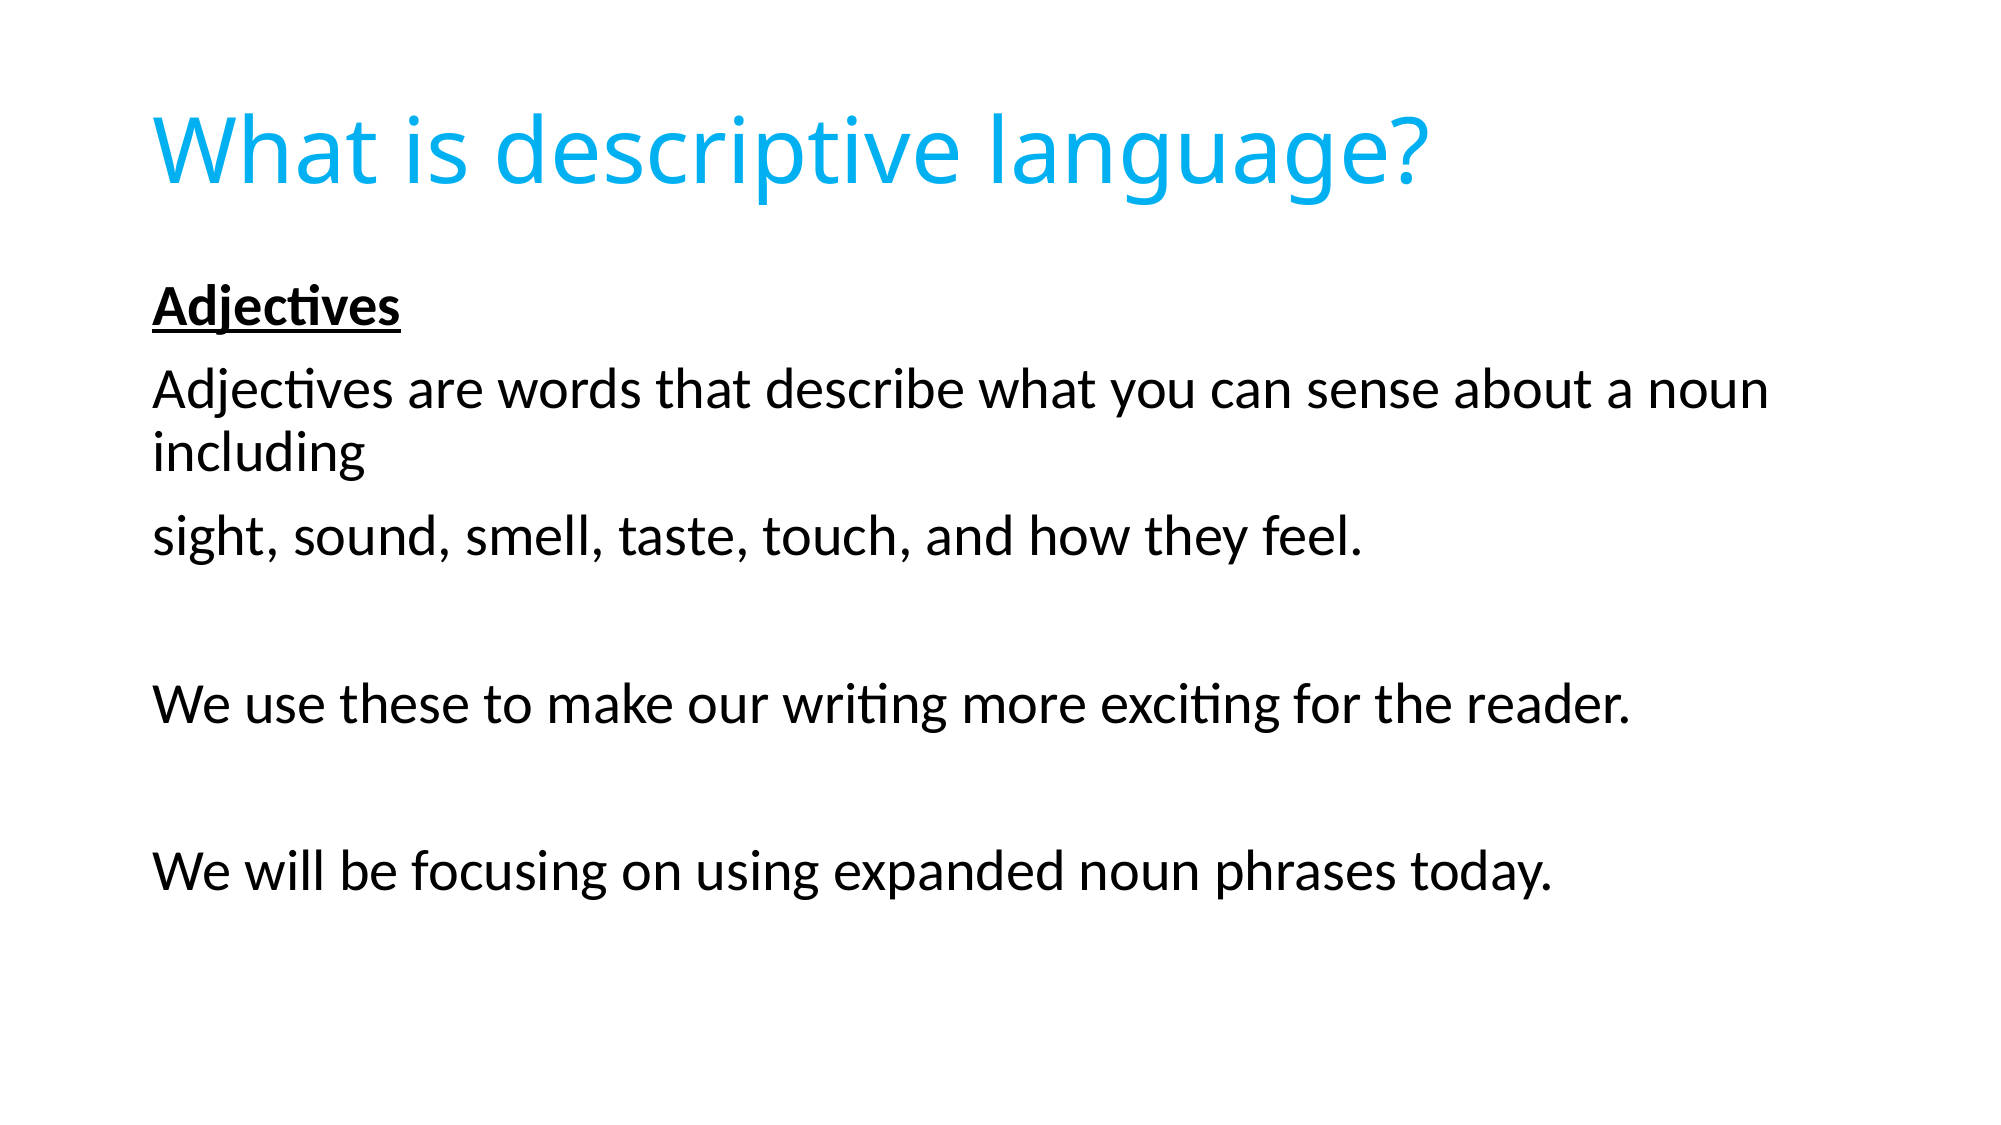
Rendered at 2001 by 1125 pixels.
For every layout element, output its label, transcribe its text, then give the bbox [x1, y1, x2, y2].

title What is descriptive language? [137, 89, 1863, 219]
list Adjectives Adjectives are words that describe what you can sense about a noun including sight, sound, smell, taste, touch, and how they feel. We use these to make our writing more exciting for the reader. We will be focusing on using expanded noun phrases today. [137, 267, 1863, 982]
